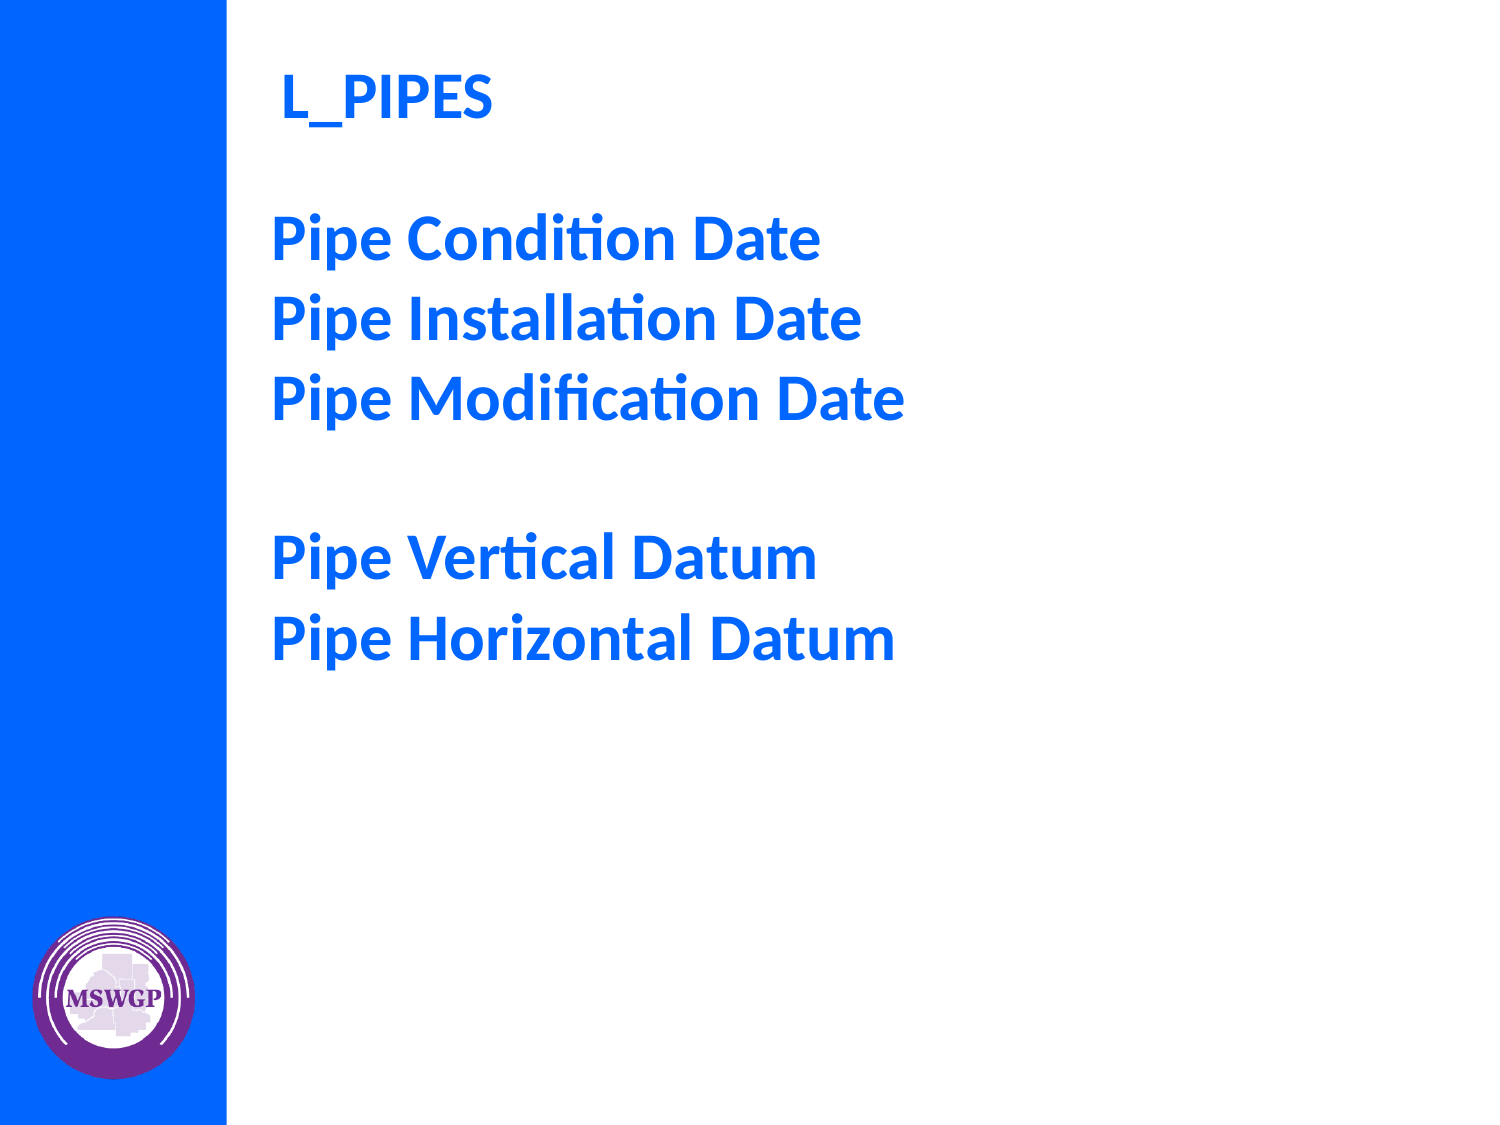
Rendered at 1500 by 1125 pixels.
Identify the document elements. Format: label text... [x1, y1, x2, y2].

text_box [0, 0, 229, 1125]
picture [17, 903, 205, 1088]
text_box L_PIPES [266, 44, 538, 140]
text_box Pipe Condition Date Pipe Installation Date Pipe Modification Date Pipe Vertical Datum Pipe Horizontal Datum [256, 186, 1463, 681]
